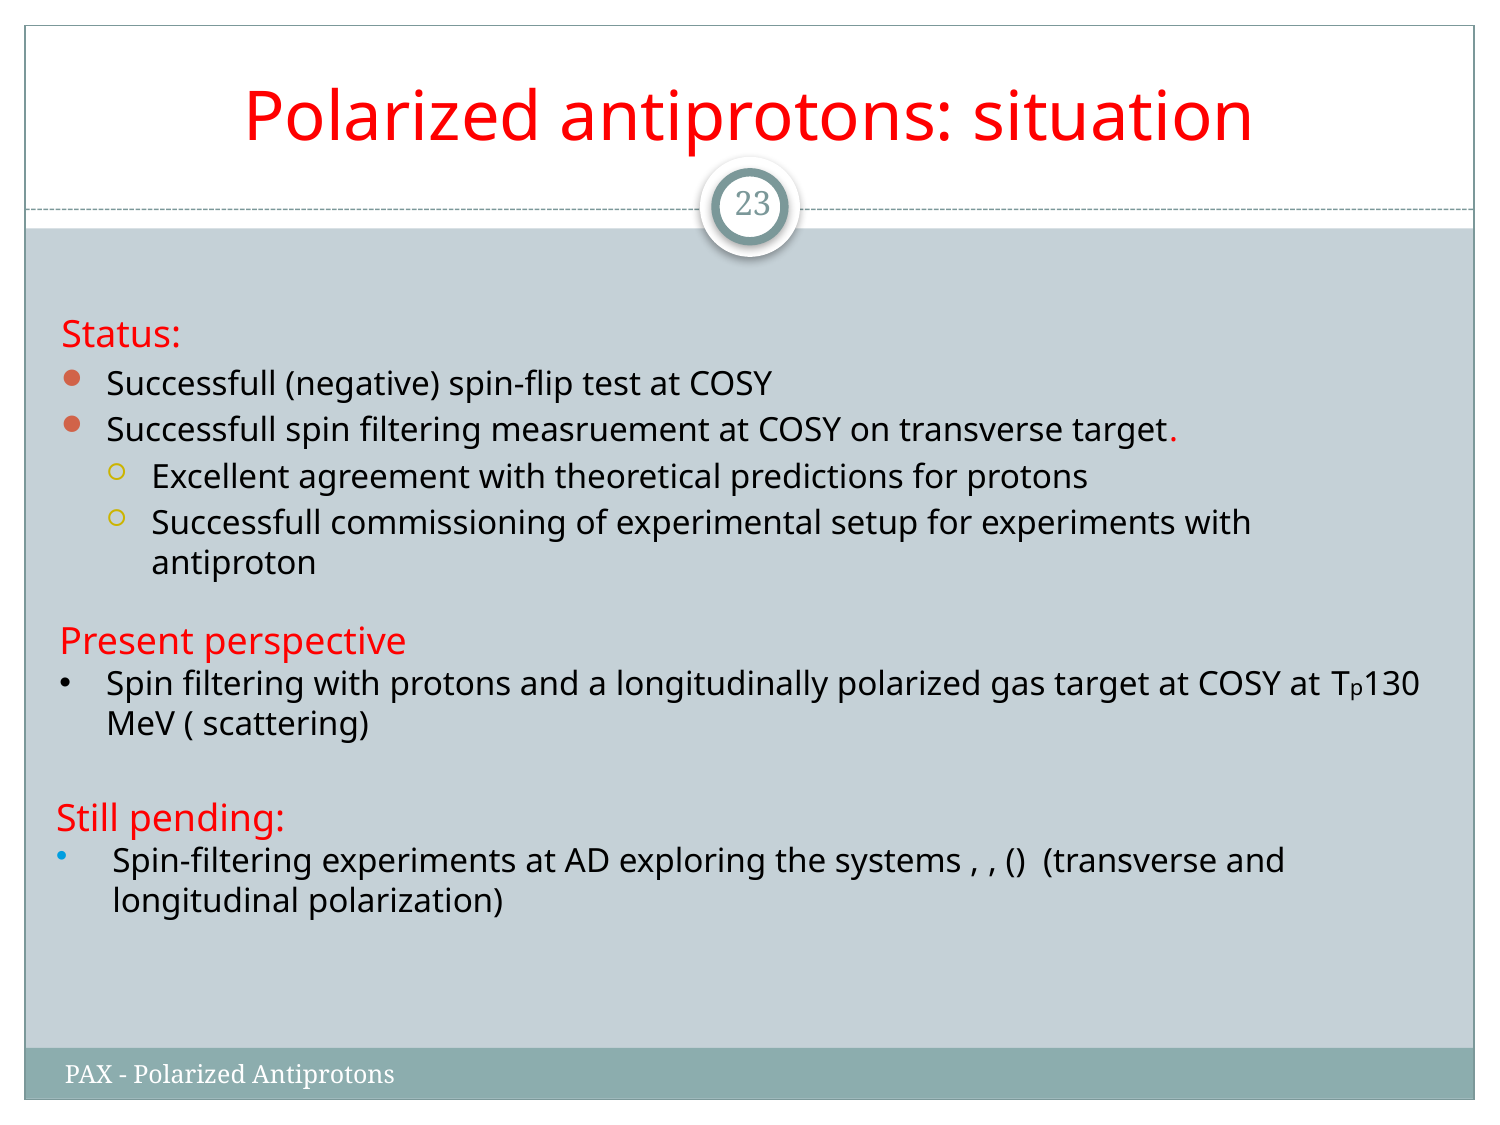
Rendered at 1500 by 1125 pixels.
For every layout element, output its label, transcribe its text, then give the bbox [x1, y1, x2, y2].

list Status: Successfull (negative) spin-flip test at COSY Successfull spin filtering measruement at COSY on transverse target. Excellent agreement with theoretical predictions for protons Successfull commissioning of experimental setup for experiments with antiproton [46, 302, 1442, 563]
slide_number 23 [715, 168, 791, 241]
title Polarized antiprotons: situation [49, 37, 1450, 162]
footer PAX - Polarized Antiprotons [50, 1051, 638, 1112]
